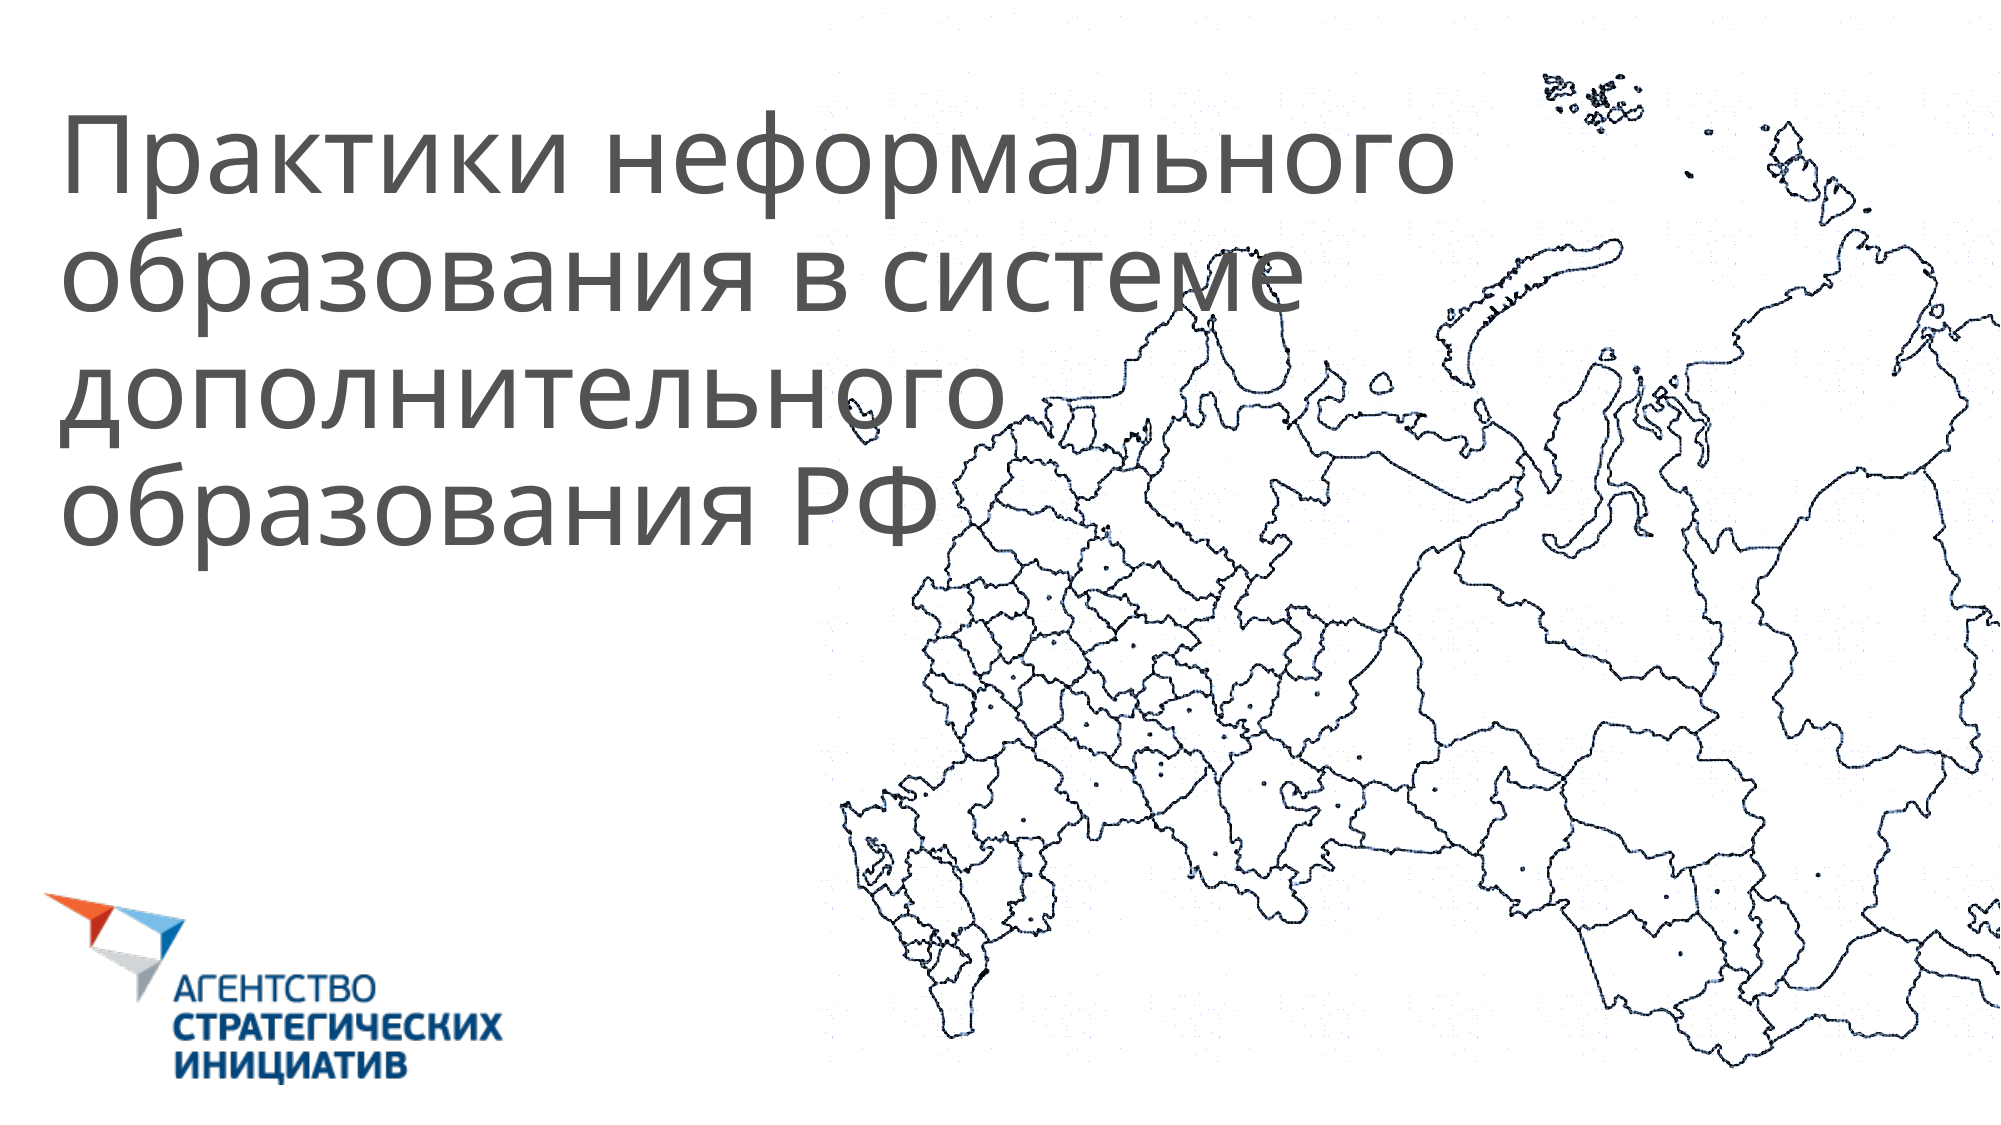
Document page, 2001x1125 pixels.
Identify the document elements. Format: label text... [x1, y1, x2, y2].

picture [819, 13, 2000, 1085]
picture [43, 893, 504, 1085]
title Практики неформального образования в системе дополнительного образования РФ [43, 0, 1482, 577]
